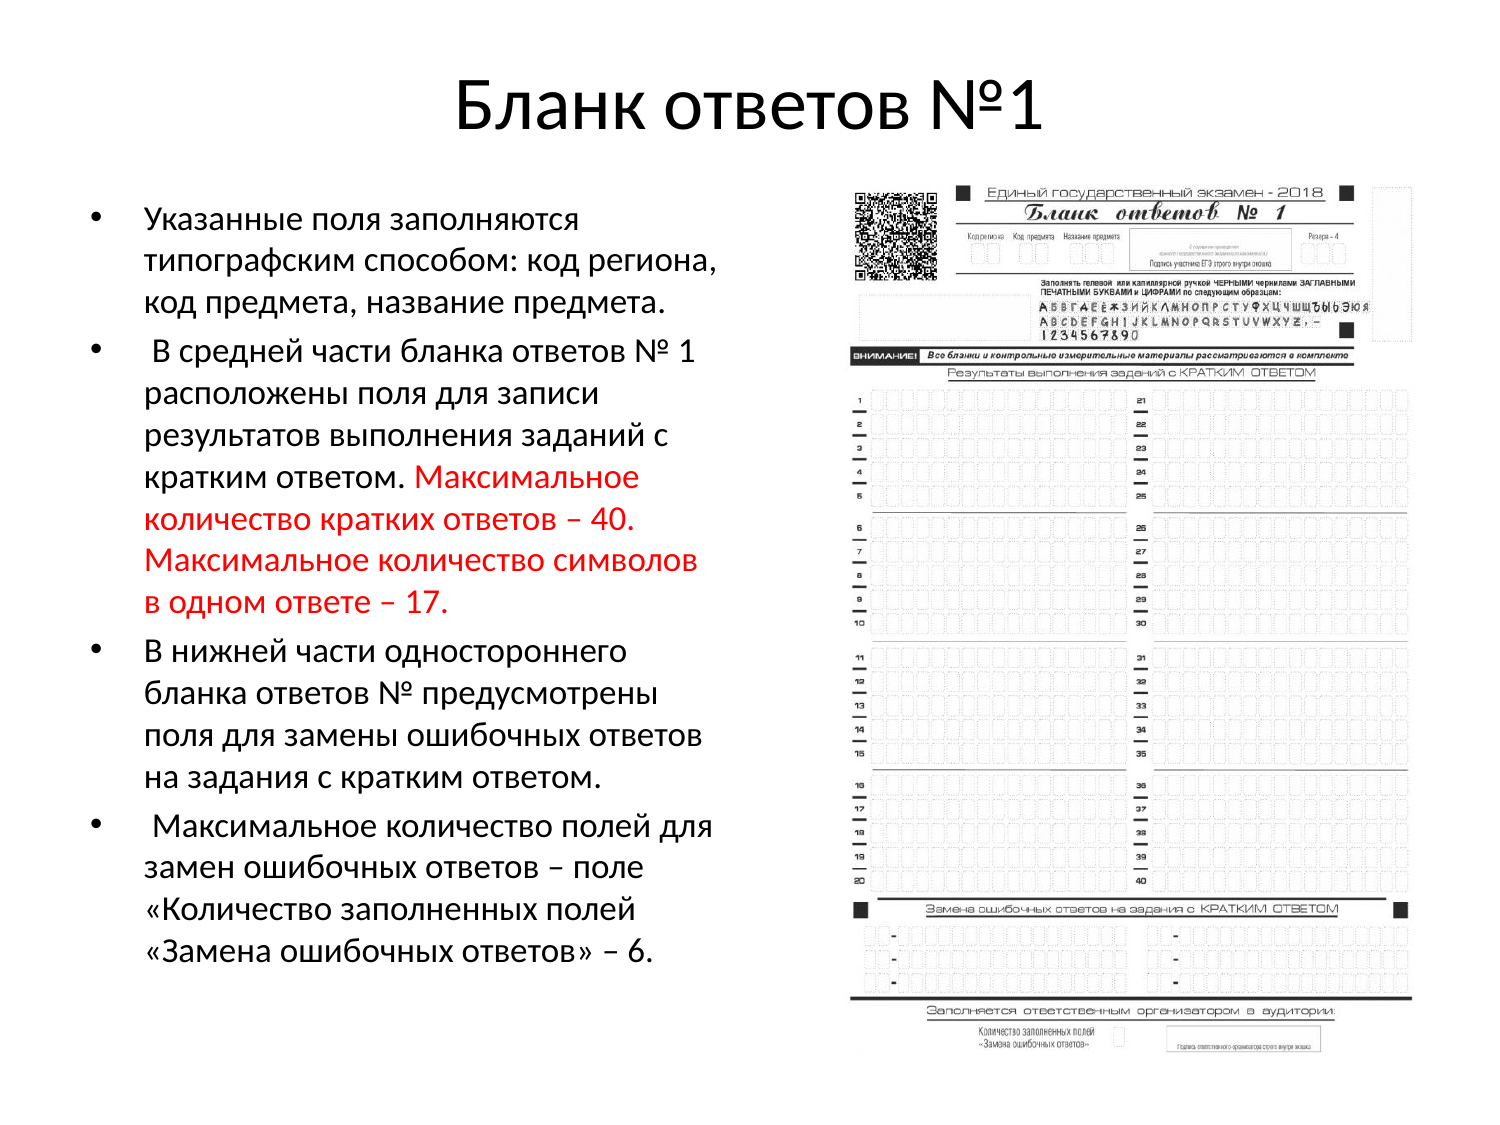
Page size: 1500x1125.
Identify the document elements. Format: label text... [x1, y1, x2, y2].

list Указанные поля заполняются типографским способом: код региона, код предмета, название предмета. В средней части бланка ответов № 1 расположены поля для записи результатов выполнения заданий с кратким ответом. Максимальное количество кратких ответов – 40. Максимальное количество символов в одном ответе – 17. В нижней части одностороннего бланка ответов № предусмотрены поля для замены ошибочных ответов на задания с кратким ответом. Максимальное количество полей для замен ошибочных ответов – поле «Количество заполненных полей «Замена ошибочных ответов» – 6. [75, 187, 738, 1005]
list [830, 163, 1430, 1079]
title Бланк ответов №1 [75, 45, 1425, 153]
